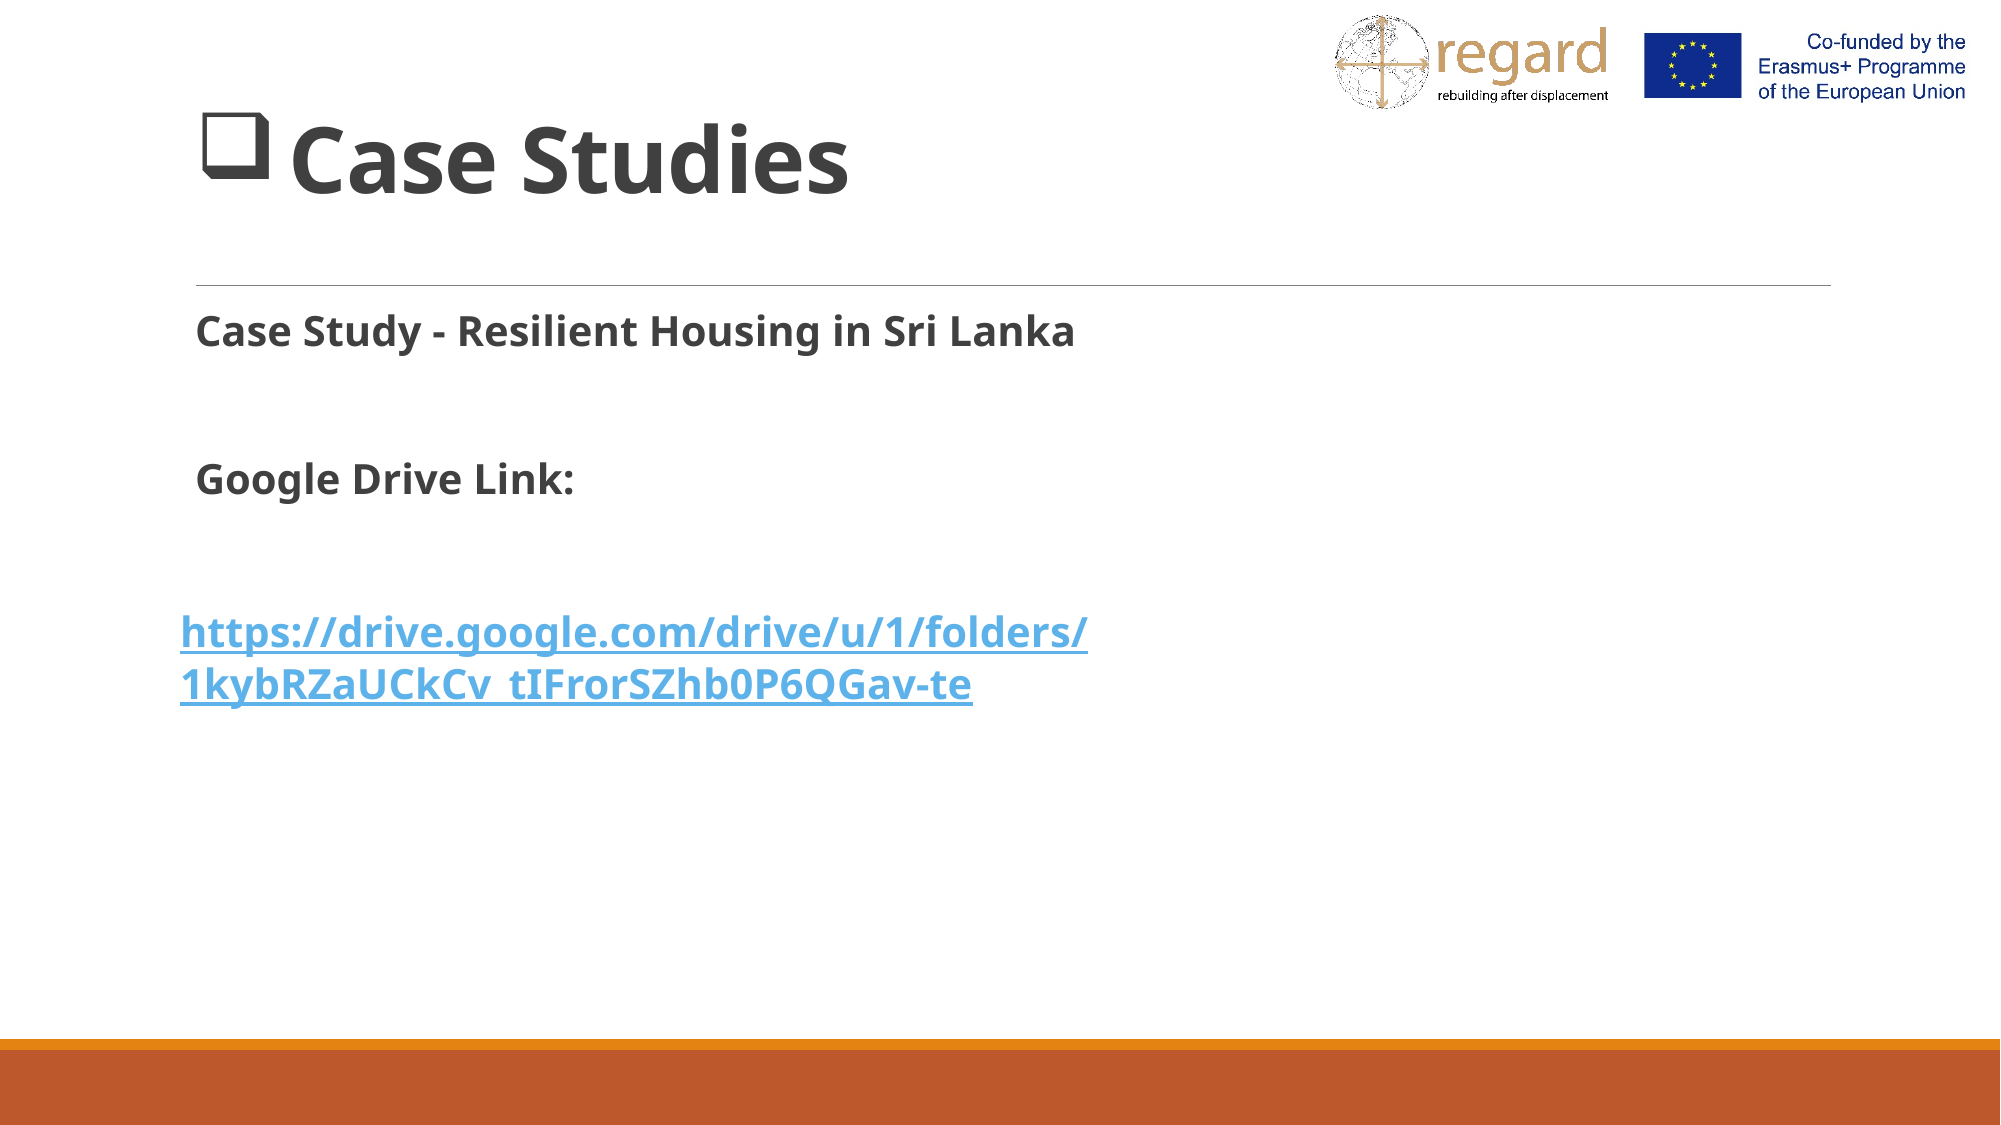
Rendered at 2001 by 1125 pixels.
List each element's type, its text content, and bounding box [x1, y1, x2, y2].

picture [1335, 15, 1610, 102]
title Case Studies [180, 102, 1830, 302]
list Case Study - Resilient Housing in Sri Lanka Google Drive Link: https://drive.google.com/drive/u/1/folders/1kybRZaUCkCv_tIFrorSZhb0P6QGav-te [180, 302, 1830, 963]
picture [1624, 14, 1982, 117]
